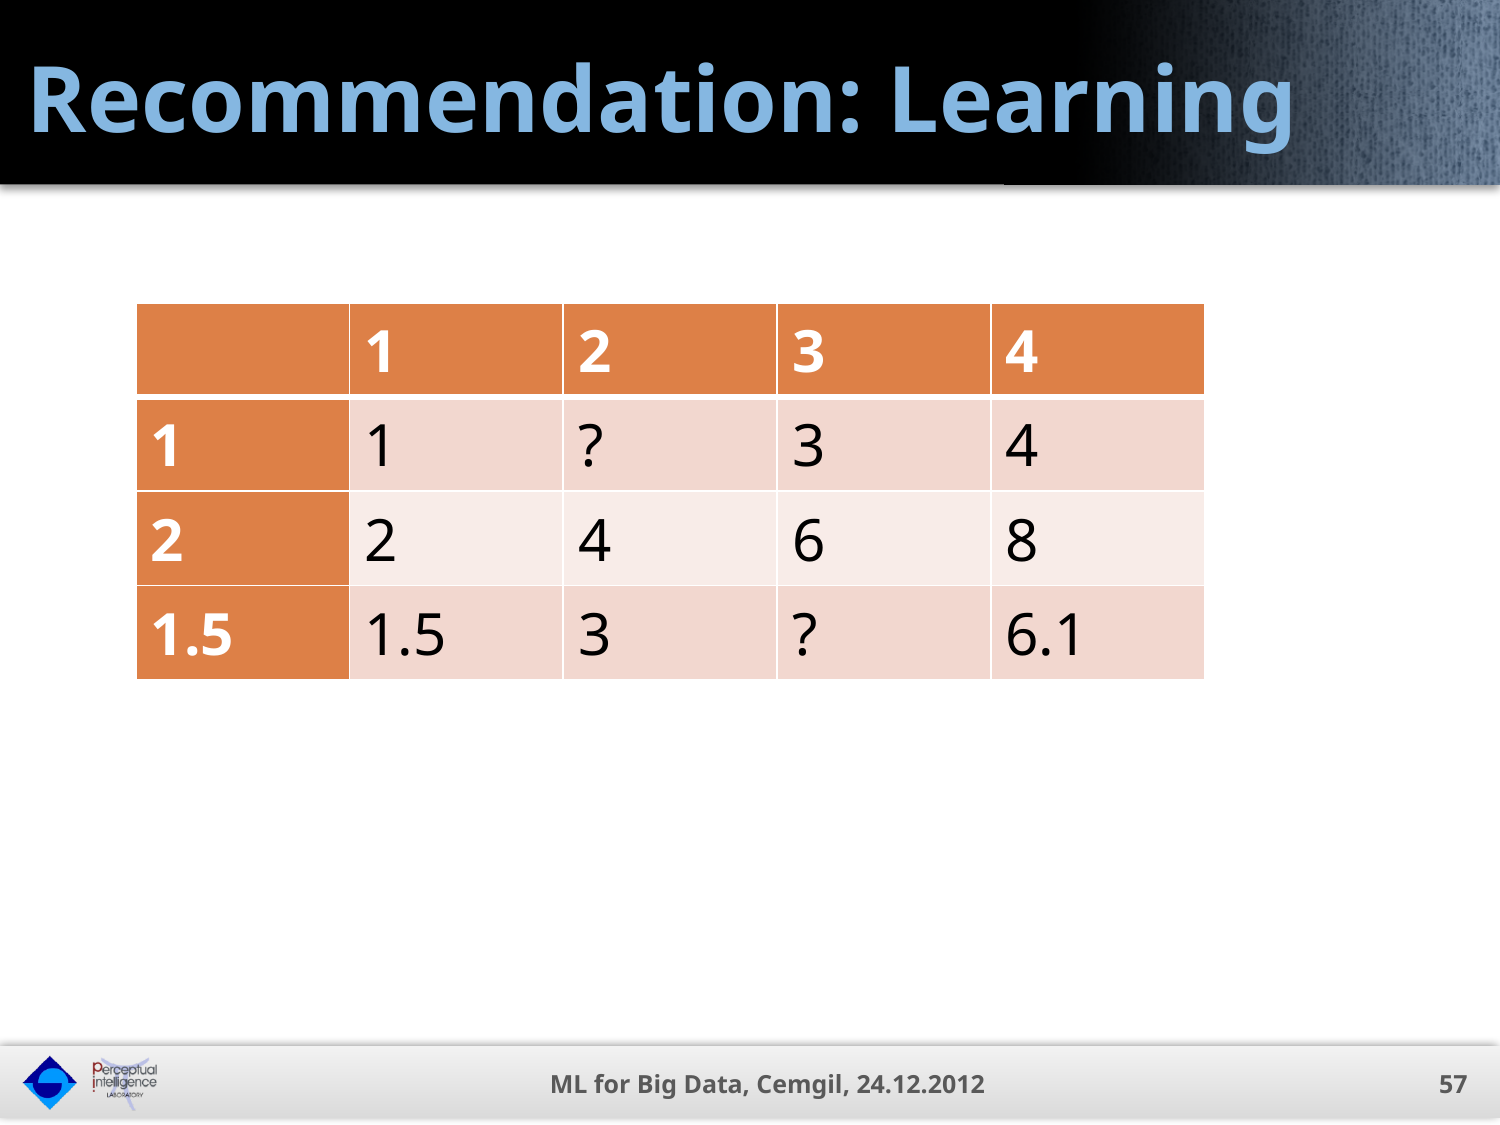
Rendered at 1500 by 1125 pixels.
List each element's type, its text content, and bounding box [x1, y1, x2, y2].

table_header [137, 304, 349, 394]
table_cell 3 [778, 400, 990, 490]
picture [22, 1055, 77, 1110]
picture [1004, 0, 1500, 185]
footer ML for Big Data, Cemgil, 24.12.2012 [183, 1059, 1353, 1105]
table_cell 1.5 [137, 586, 349, 679]
picture [88, 1056, 157, 1111]
table_cell 8 [992, 492, 1204, 585]
title Recommendation: Learning [11, 19, 1483, 173]
table_cell 4 [564, 492, 776, 585]
table_cell 2 [137, 492, 349, 585]
slide_number 57 [1361, 1059, 1483, 1105]
table_cell 1 [350, 400, 562, 490]
table_cell 6.1 [992, 586, 1204, 679]
table_cell 3 [564, 586, 776, 679]
table_header 3 [778, 304, 990, 394]
table_cell 1.5 [350, 586, 562, 679]
table_header 1 [350, 304, 562, 394]
table_header 2 [564, 304, 776, 394]
table_cell ? [564, 400, 776, 490]
table_header 4 [992, 304, 1204, 394]
table_cell 6 [778, 492, 990, 585]
table_cell 1 [137, 400, 349, 490]
table_cell 4 [992, 400, 1204, 490]
table_cell 2 [350, 492, 562, 585]
table_cell ? [778, 586, 990, 679]
